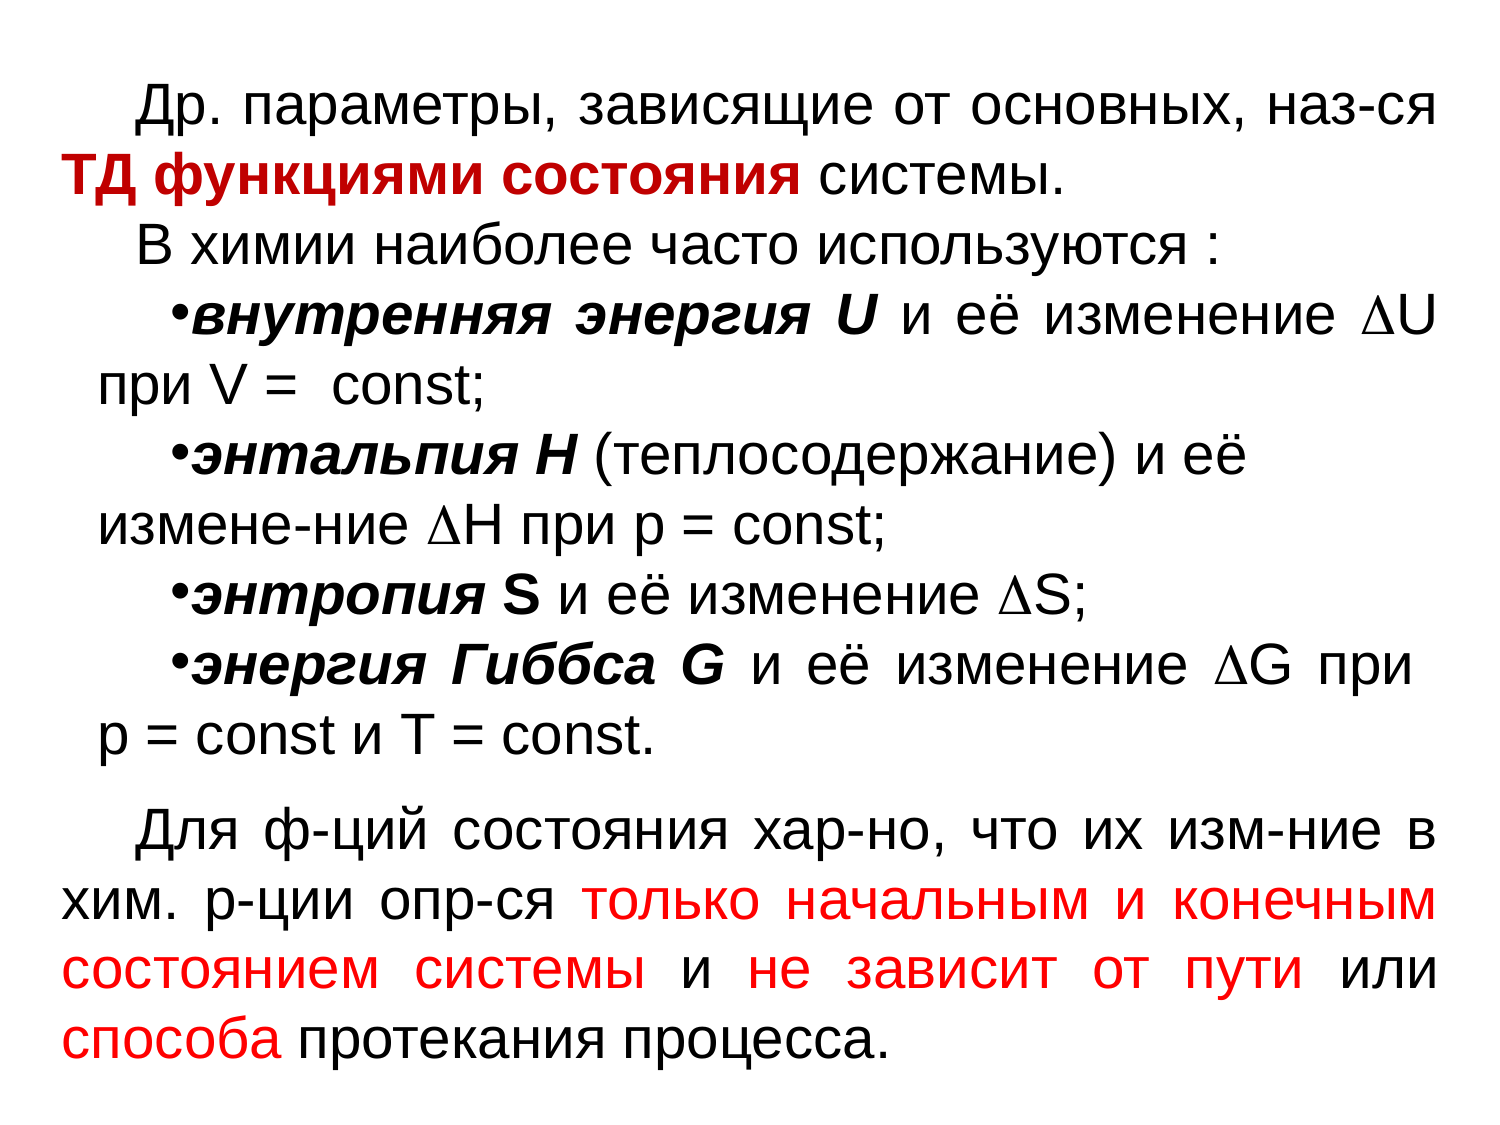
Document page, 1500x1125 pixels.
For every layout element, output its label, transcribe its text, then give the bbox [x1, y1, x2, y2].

text_box Др. параметры, зависящие от основных, наз-ся ТД функциями состояния системы. В химии наиболее часто используются : внутренняя энергия U и её изменение U при V = const; энтальпия H (теплосодержание) и её измене-ние H при p = const; энтропия S и её изменение S; энергия Гиббса G и её изменение G при p = const и T = const. Для ф-ций состояния хар-но, что их изм-ние в хим. р-ции опр-ся только начальным и конечным состоянием системы и не зависит от пути или способа протекания процесса. [46, 58, 1454, 1078]
